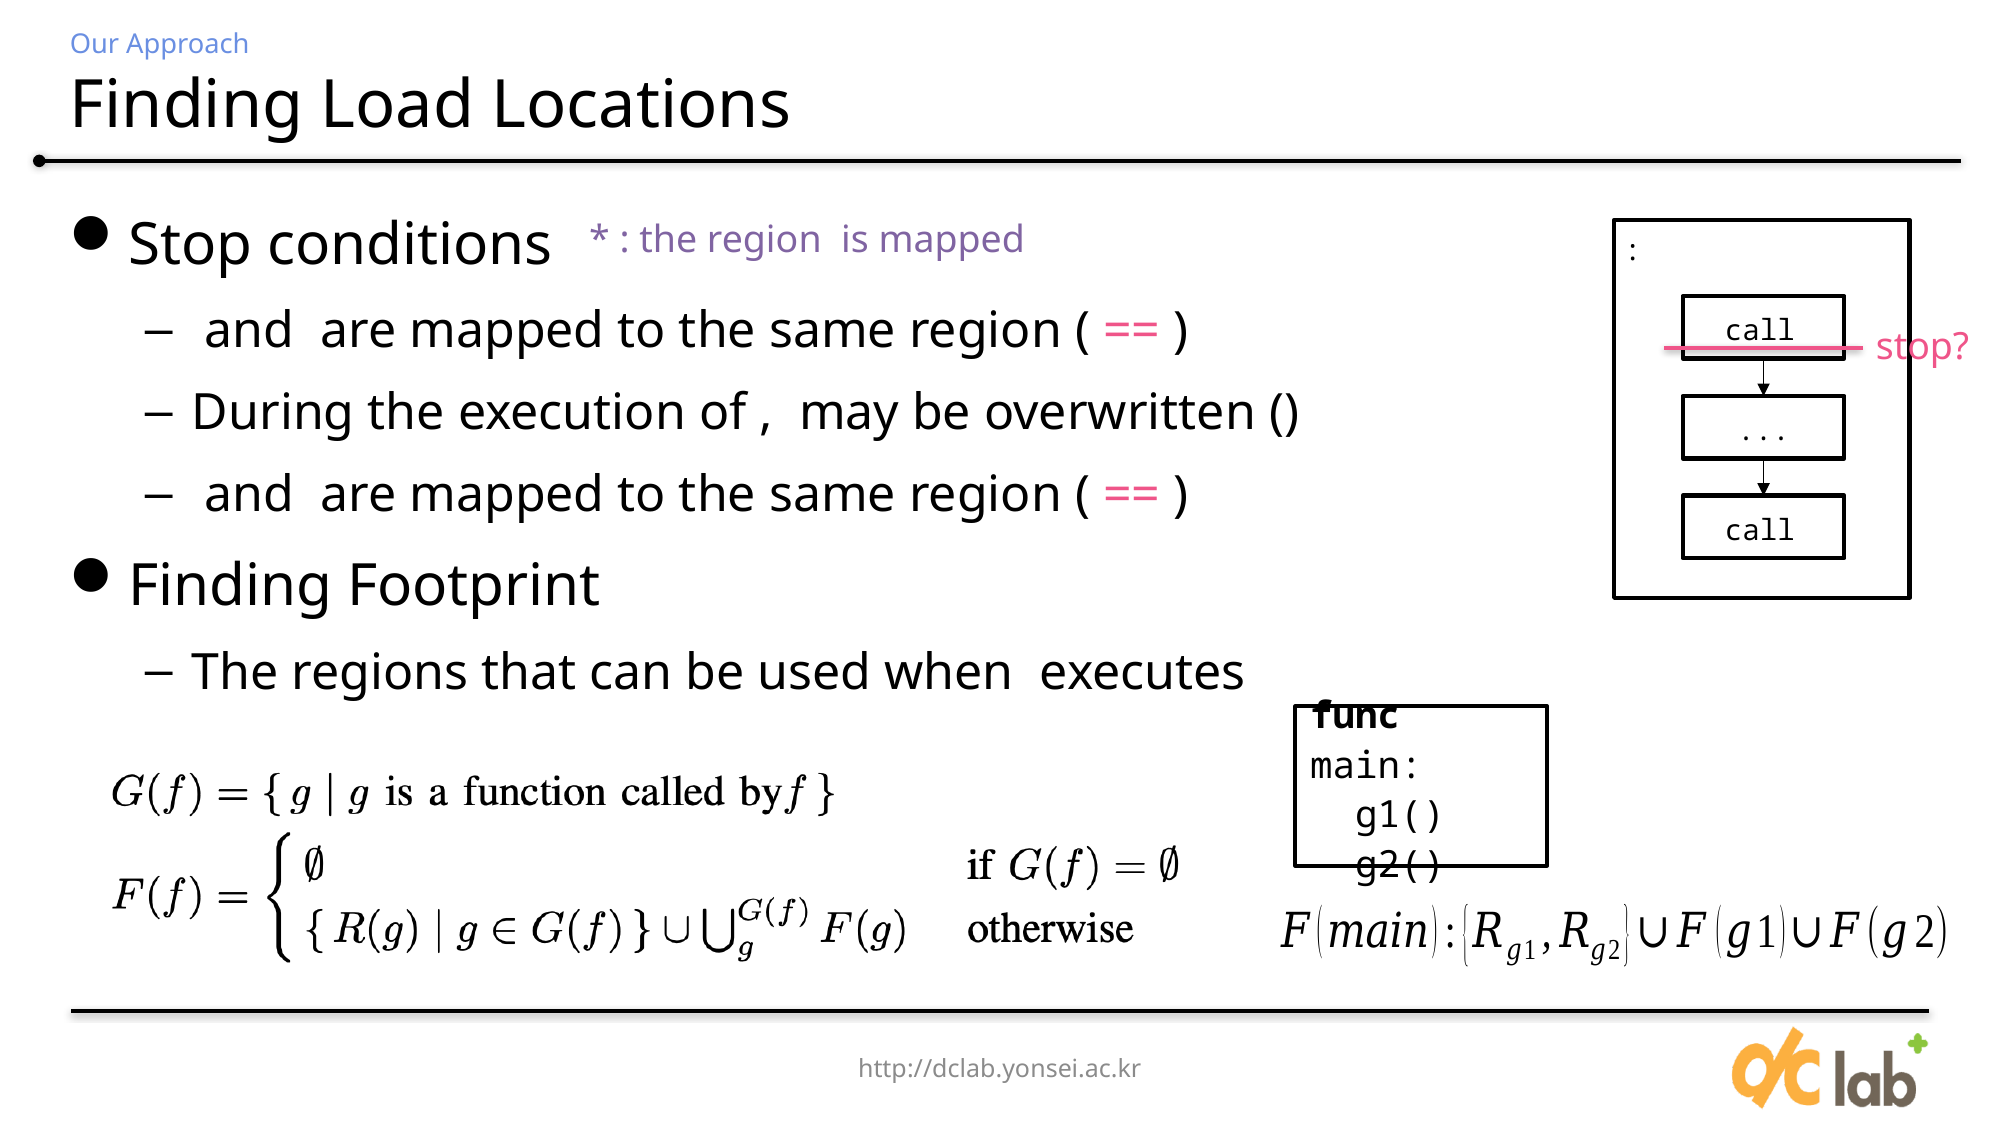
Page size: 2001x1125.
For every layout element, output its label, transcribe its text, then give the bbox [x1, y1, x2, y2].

text_box stop? [1861, 314, 1985, 375]
title Finding Load Locations [55, 67, 1945, 148]
picture [90, 751, 1203, 981]
text_box func main: g1() g2() [1293, 704, 1549, 868]
picture [1702, 1015, 1961, 1123]
footer http://dclab.yonsei.ac.kr [683, 1039, 1317, 1100]
list Our Approach [55, 11, 1945, 67]
text_box ... [1681, 394, 1846, 461]
